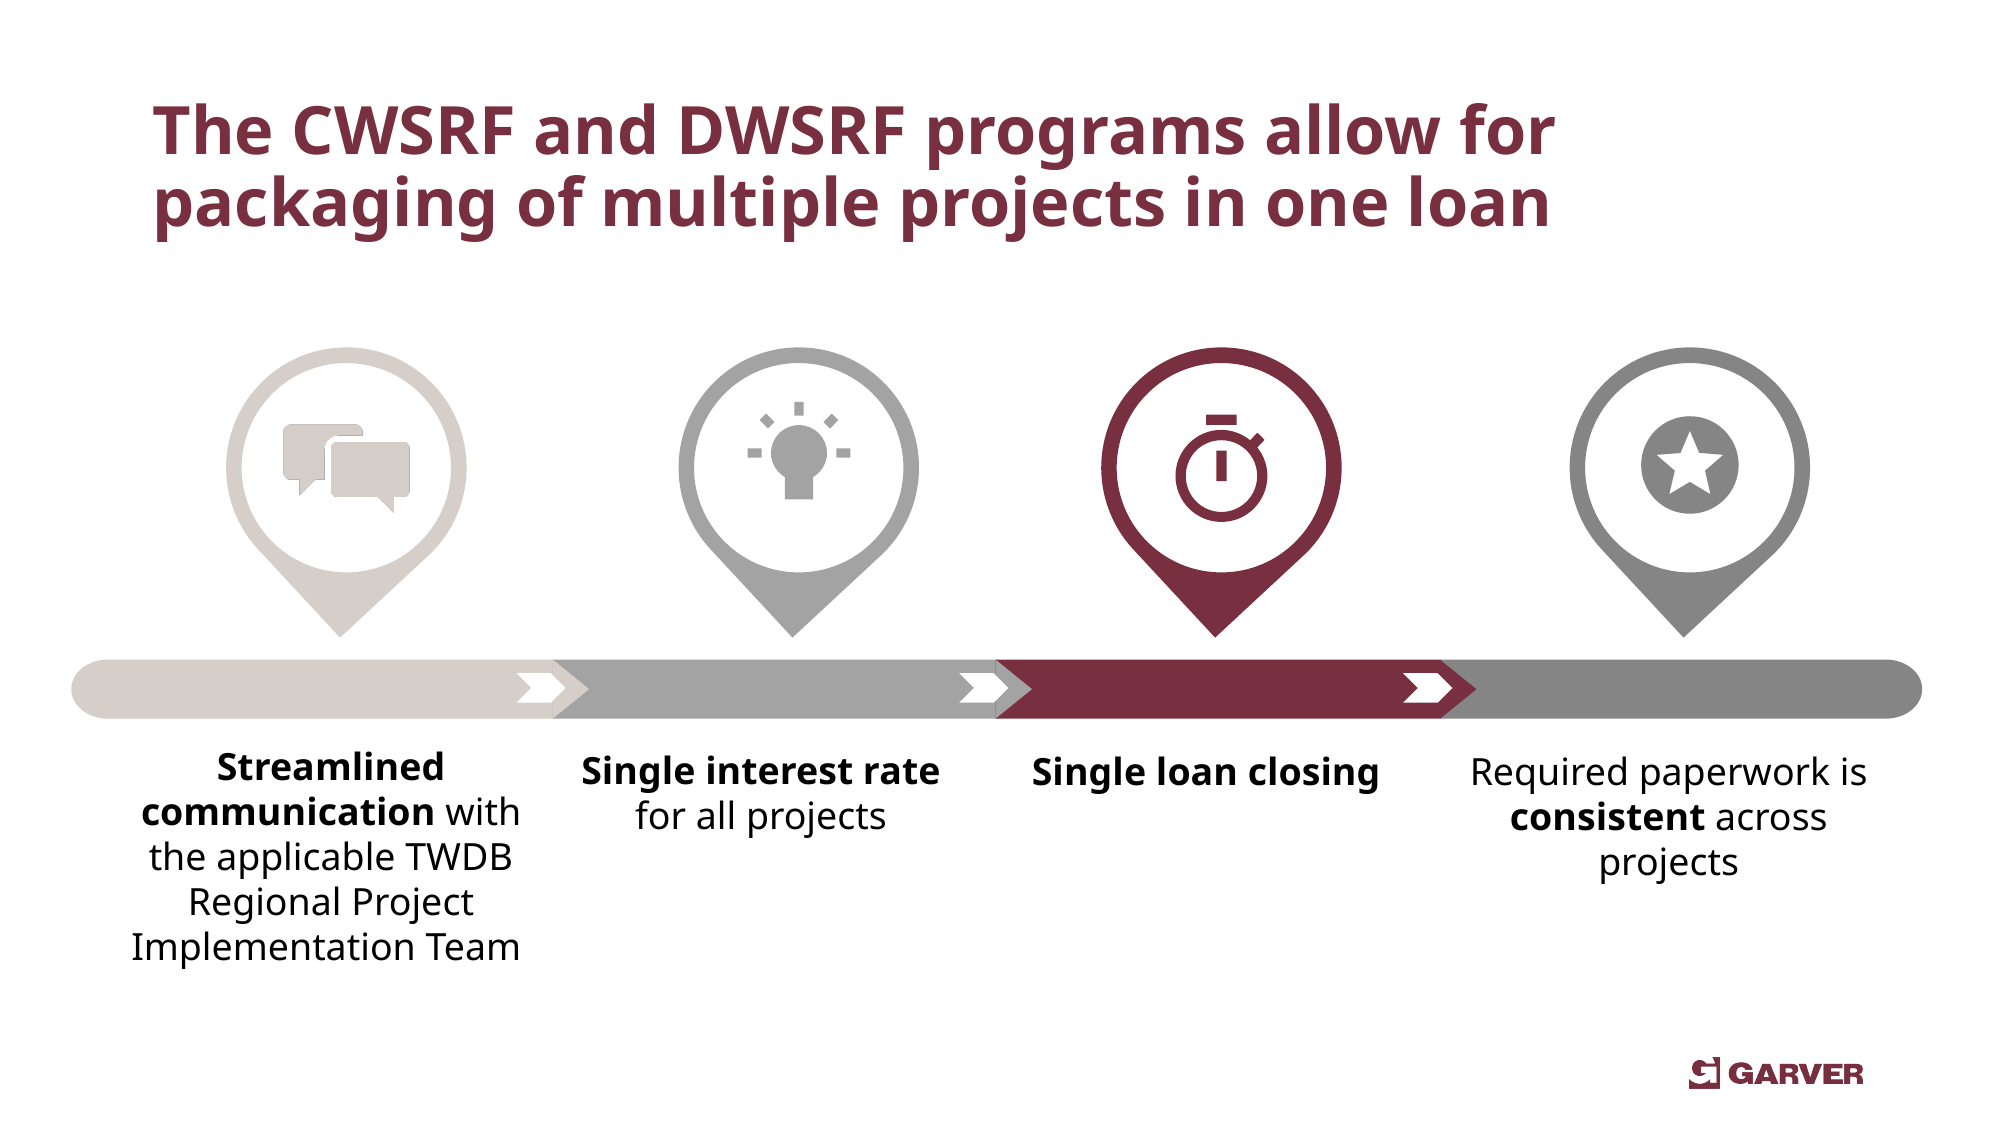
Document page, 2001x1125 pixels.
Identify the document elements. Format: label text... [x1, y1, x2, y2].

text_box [71, 659, 1923, 719]
picture [271, 393, 422, 544]
text_box Required paperwork is consistent across projects [1446, 740, 1891, 891]
text_box Single interest rate for all projects [563, 739, 960, 845]
text_box [823, 413, 839, 429]
picture [1689, 1057, 1863, 1089]
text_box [1088, 334, 1355, 638]
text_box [1556, 334, 1824, 638]
text_box [747, 448, 762, 458]
text_box [678, 347, 919, 638]
title The CWSRF and DWSRF programs allow for packaging of multiple projects in one loan [137, 59, 1863, 278]
text_box [226, 347, 467, 638]
text_box Streamlined communication with the applicable TWDB Regional Project Implementation Team [109, 735, 554, 976]
text_box Single loan closing [1008, 740, 1405, 801]
text_box [759, 413, 775, 429]
text_box [836, 448, 851, 458]
text_box [794, 401, 804, 416]
text_box [770, 425, 828, 500]
